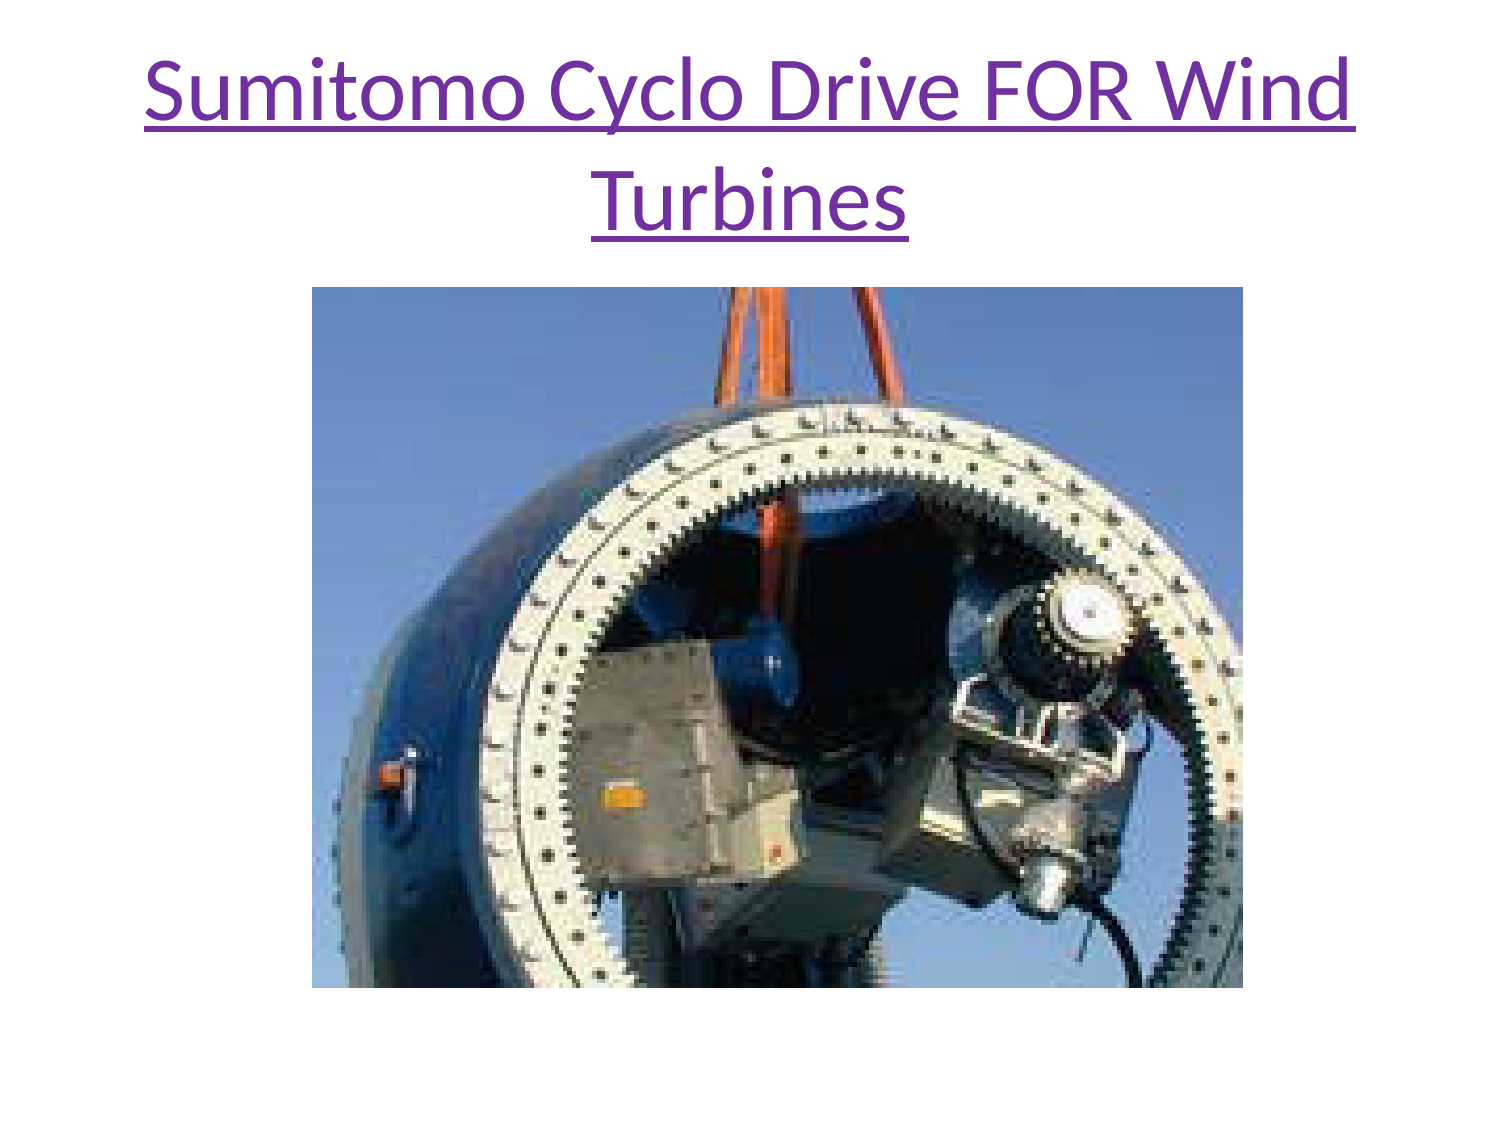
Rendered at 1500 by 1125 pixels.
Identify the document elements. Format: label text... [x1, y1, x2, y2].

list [312, 287, 1244, 988]
title Sumitomo Cyclo Drive FOR Wind Turbines [75, 45, 1425, 233]
